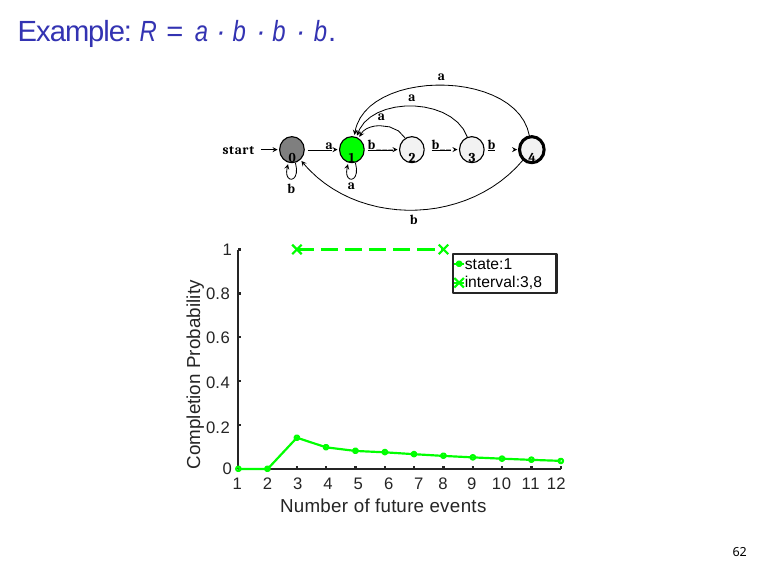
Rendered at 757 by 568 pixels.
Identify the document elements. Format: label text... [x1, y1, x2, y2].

text_box [301, 160, 307, 167]
text_box [364, 133, 406, 139]
text_box a b___ b__ b 0 1 2 3 4 [288, 139, 541, 165]
text_box [541, 141, 545, 159]
text_box [368, 133, 468, 137]
text_box 0.8 [207, 282, 233, 303]
text_box b [294, 211, 451, 280]
text_box [304, 160, 523, 211]
text_box 1 [220, 238, 235, 259]
slide_number 62 [726, 546, 757, 562]
text_box [452, 253, 557, 293]
text_box b [285, 179, 299, 197]
text_box a [345, 176, 358, 193]
title Example: R = a · b · b · b. [15, 11, 588, 107]
text_box Number of future events [278, 493, 489, 517]
text_box [286, 162, 297, 179]
text_box 0.6 0.4 0.2 [207, 326, 233, 437]
text_box Completion Probability [183, 275, 207, 472]
text_box 9 10 11 12 [465, 473, 572, 494]
text_box start [220, 140, 259, 157]
text_box [279, 136, 299, 162]
text_box [355, 85, 530, 136]
text_box [269, 438, 529, 469]
text_box 1 2 3 4 5 6 7 8 [230, 473, 450, 494]
text_box a a a [375, 66, 448, 124]
text_box 0 [220, 458, 235, 479]
text_box [346, 162, 357, 176]
